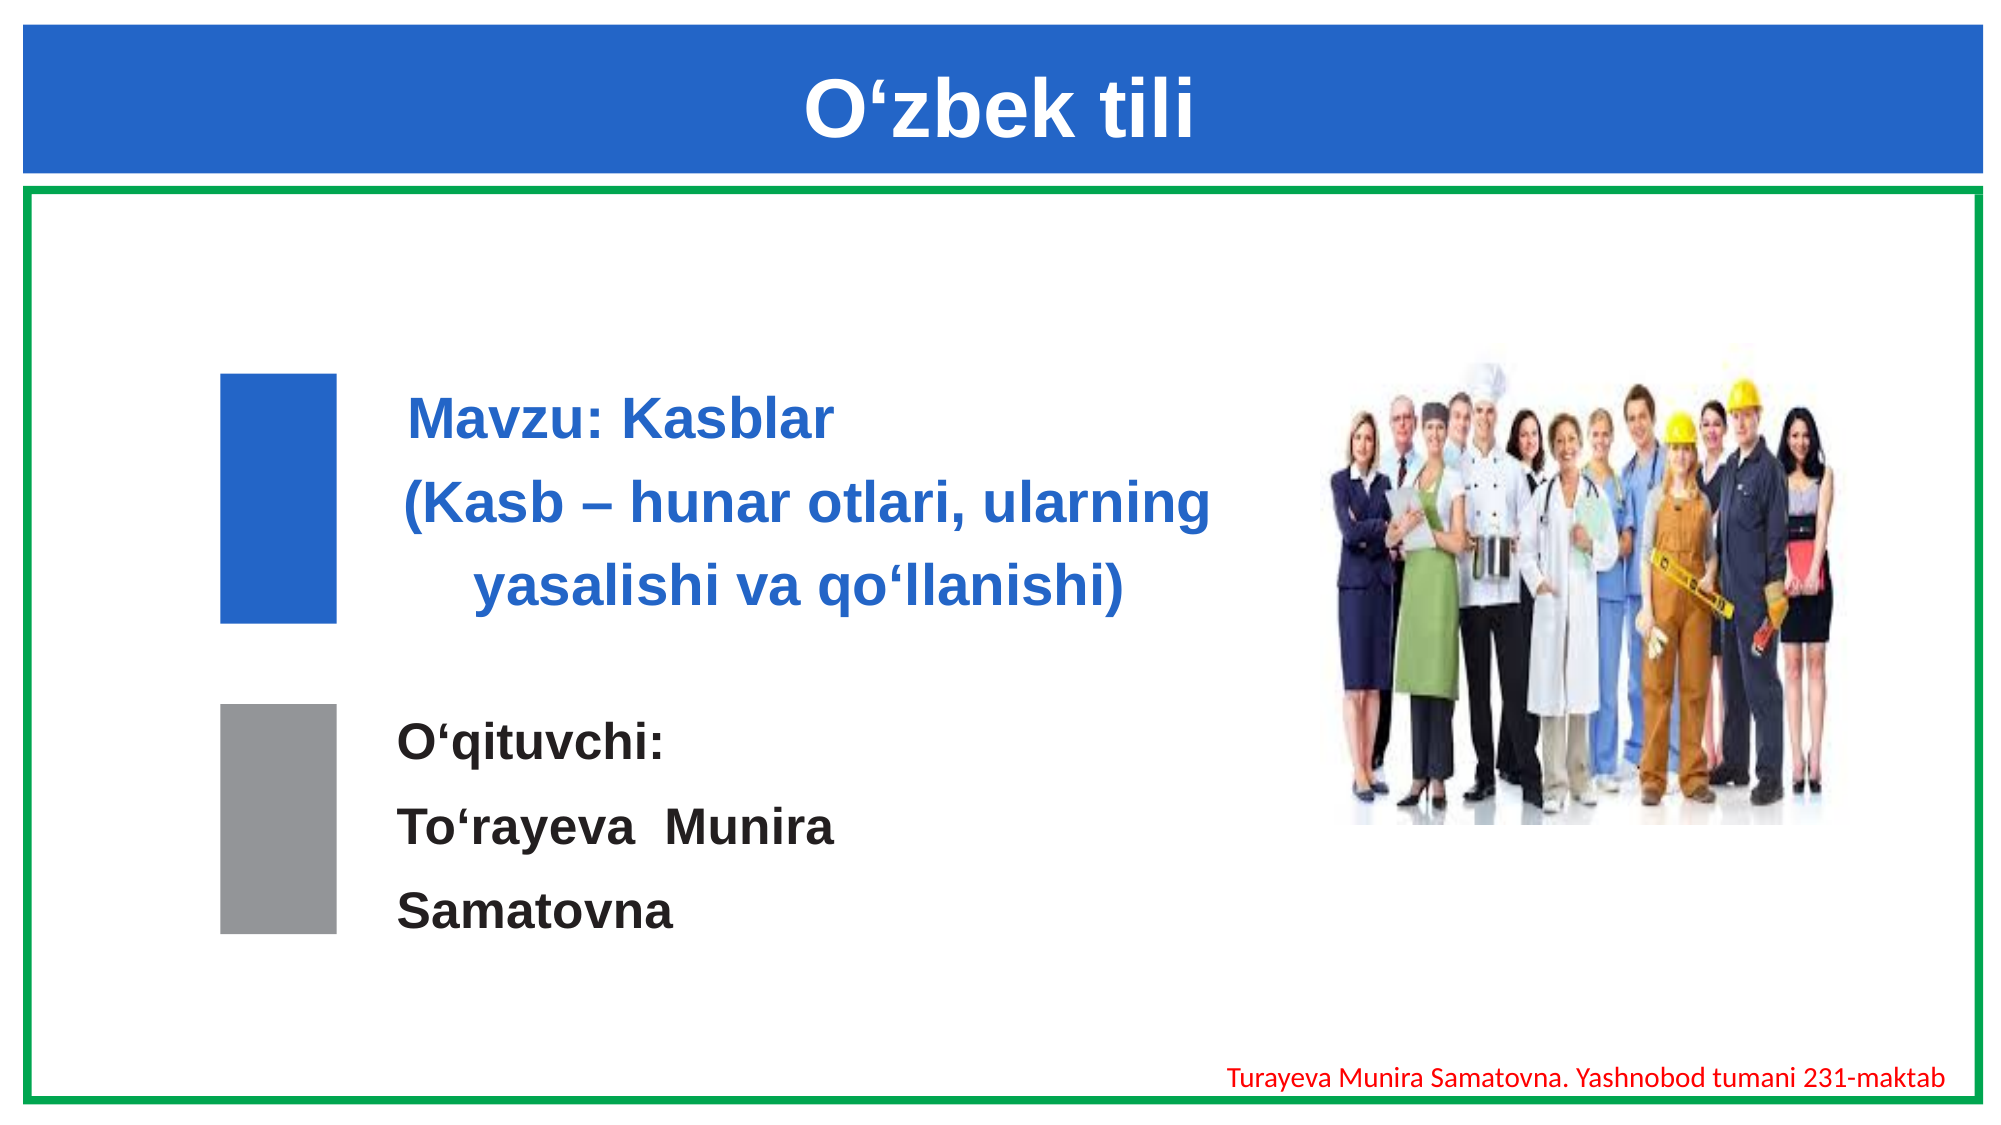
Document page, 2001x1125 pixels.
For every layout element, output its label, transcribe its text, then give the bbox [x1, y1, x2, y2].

text_box [220, 373, 337, 624]
picture [1320, 343, 1853, 826]
footer Turayeva Munira Samatovna. Yashnobod tumani 231-maktab [1196, 1058, 1977, 1094]
title O‘zbek tili [248, 52, 1752, 158]
text_box [220, 704, 337, 935]
text_box Mavzu: Kasblar (Kasb – hunar otlari, ularning yasalishi va qo‘llanishi) [362, 361, 1248, 618]
text_box O‘qituvchi: To‘rayeva Munira Samatovna [385, 680, 1320, 939]
